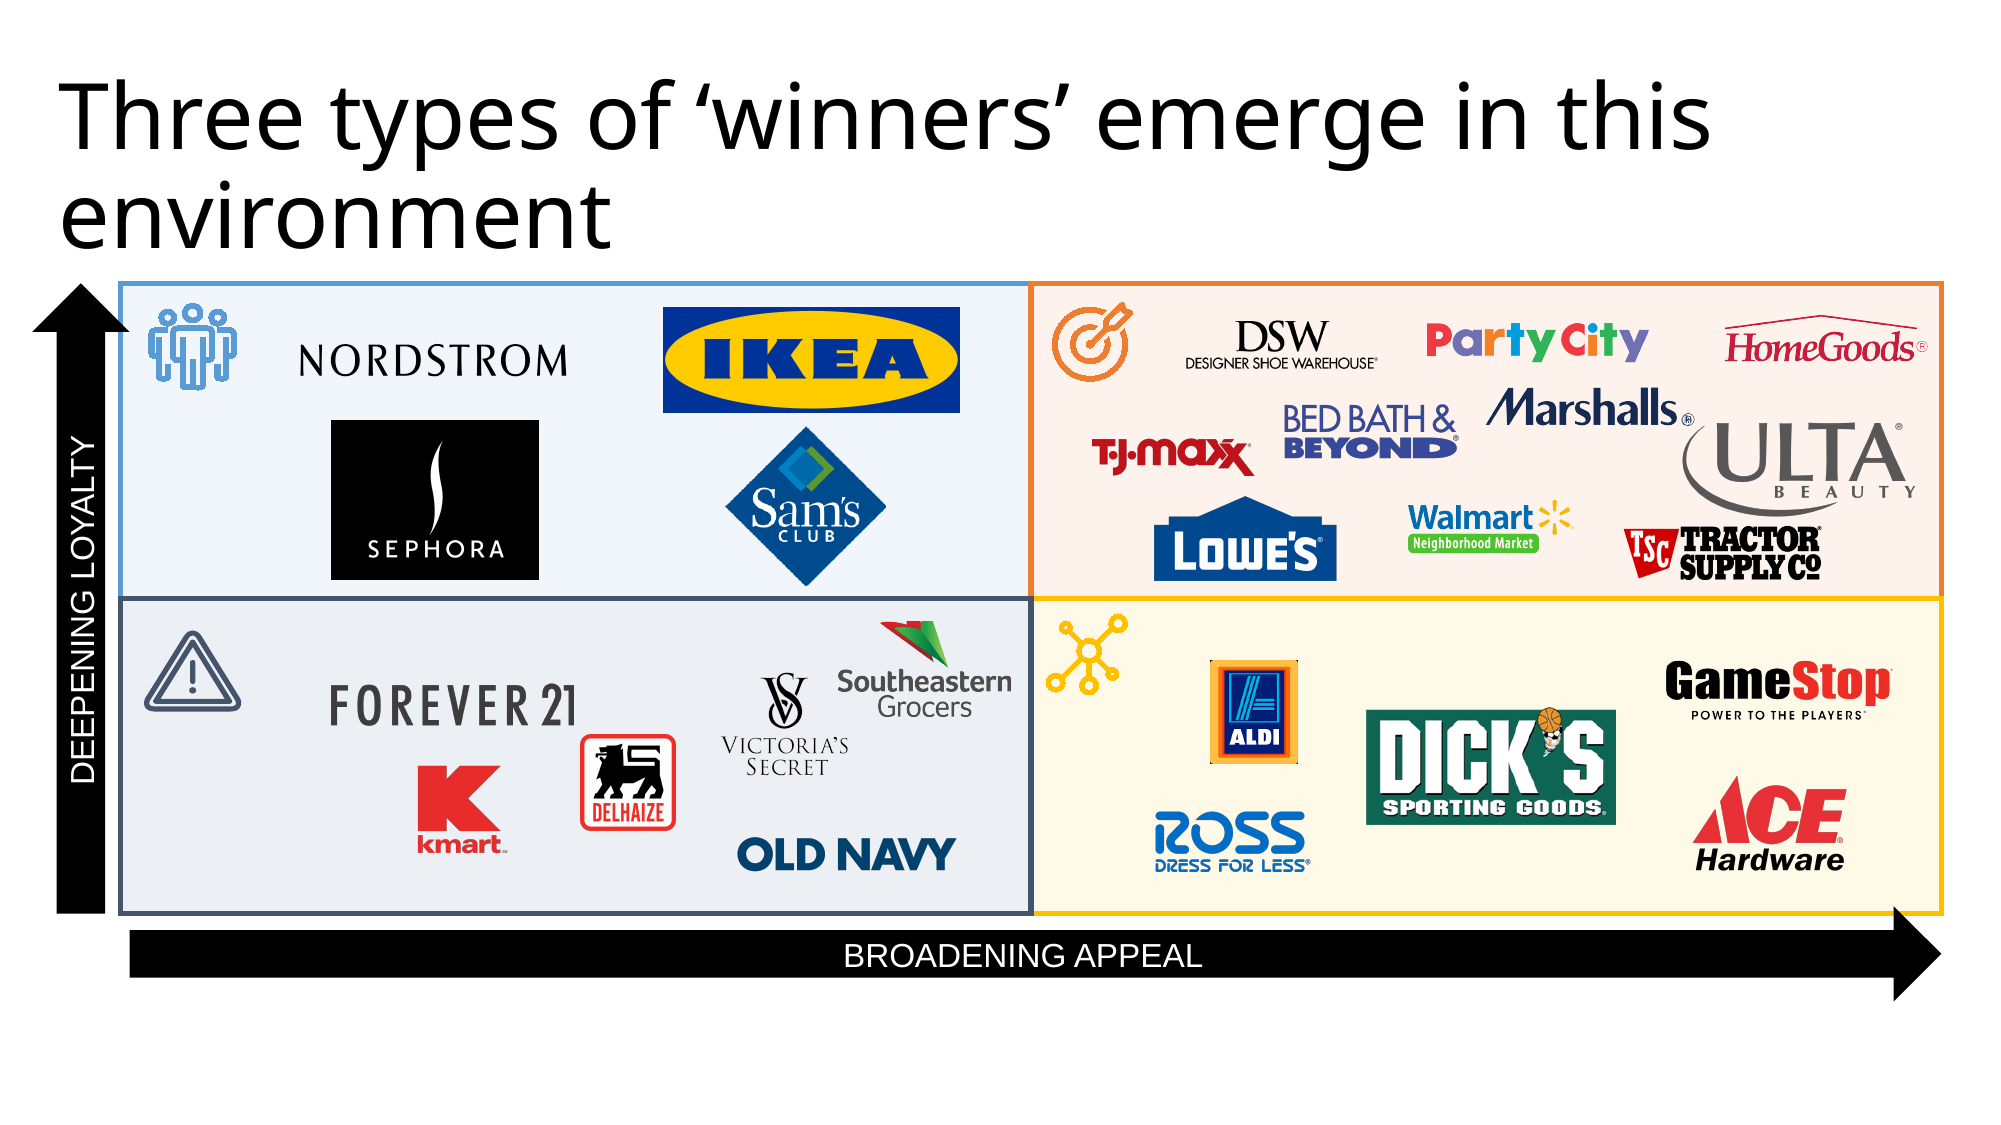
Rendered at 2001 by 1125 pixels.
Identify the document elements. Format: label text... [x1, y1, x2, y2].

picture [663, 307, 960, 413]
picture [1089, 436, 1258, 479]
table_cell [1034, 601, 1939, 911]
table_cell [123, 601, 1028, 911]
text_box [1052, 302, 1133, 382]
picture [416, 763, 509, 856]
picture [1210, 659, 1298, 764]
title Three types of ‘winners’ emerge in this environment [59, 70, 1941, 137]
picture [285, 339, 582, 381]
picture [1155, 811, 1311, 873]
picture [719, 612, 1022, 788]
picture [331, 420, 539, 580]
picture [1722, 280, 1930, 396]
picture [735, 835, 959, 873]
picture [1623, 525, 1822, 582]
picture [1183, 307, 1380, 382]
table_header [1034, 286, 1939, 596]
picture [725, 426, 886, 586]
picture [1152, 494, 1338, 583]
text_box [1046, 613, 1128, 695]
picture [580, 734, 676, 831]
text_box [148, 303, 237, 391]
text_box DEEPENING LOYALTY [29, 281, 132, 915]
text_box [144, 630, 242, 712]
picture [1366, 707, 1616, 825]
picture [1692, 775, 1847, 871]
picture [331, 659, 574, 743]
picture [1278, 268, 1916, 517]
text_box BROADENING APPEAL [128, 903, 1943, 1004]
picture [1658, 630, 1900, 752]
picture [1406, 499, 1576, 557]
table_header [123, 286, 1028, 596]
